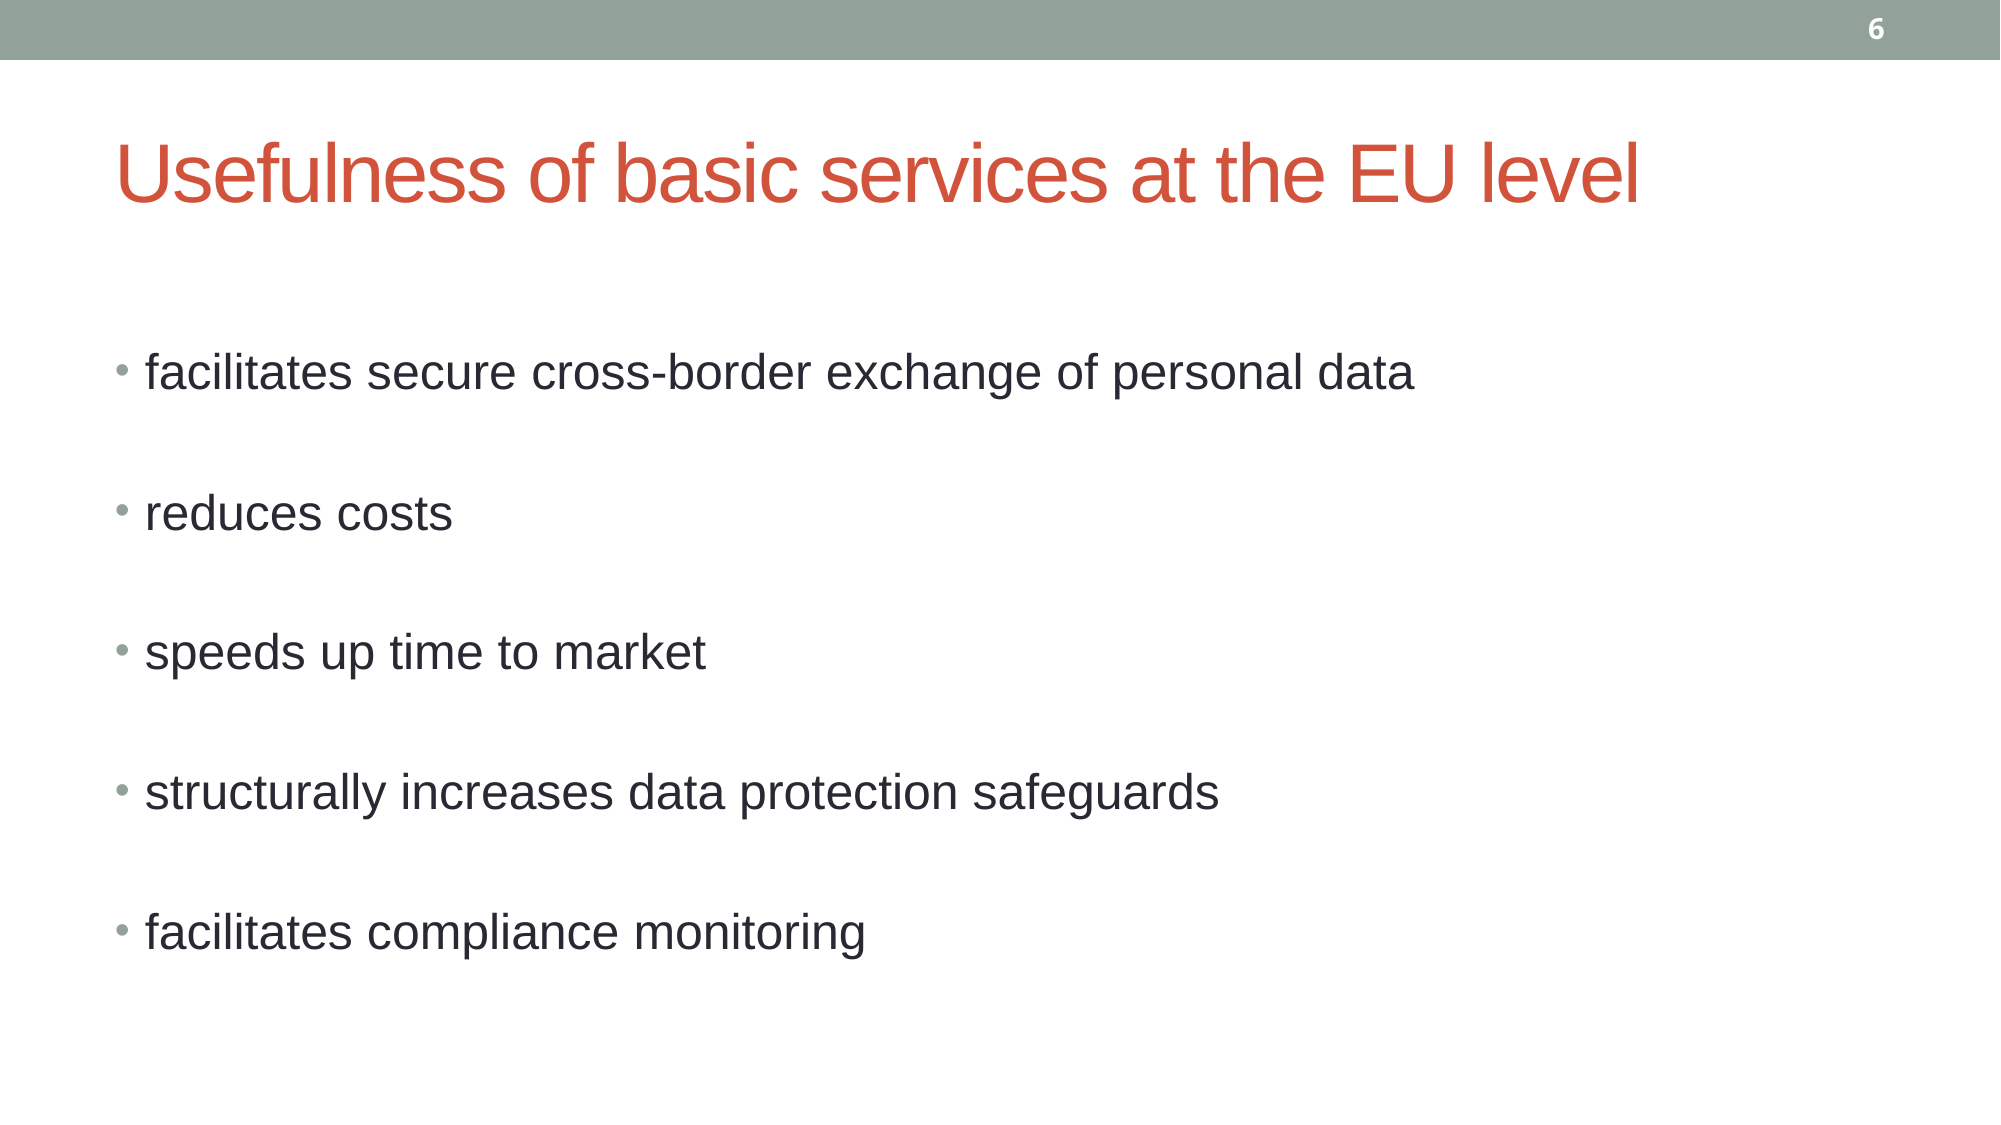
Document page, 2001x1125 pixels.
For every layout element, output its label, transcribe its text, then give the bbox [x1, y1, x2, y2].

slide_number 6 [1666, 3, 1900, 57]
list facilitates secure cross-border exchange of personal data reduces costs speeds up time to market structurally increases data protection safeguards facilitates compliance monitoring [99, 262, 1900, 1063]
title Usefulness of basic services at the EU level [99, 87, 1900, 250]
